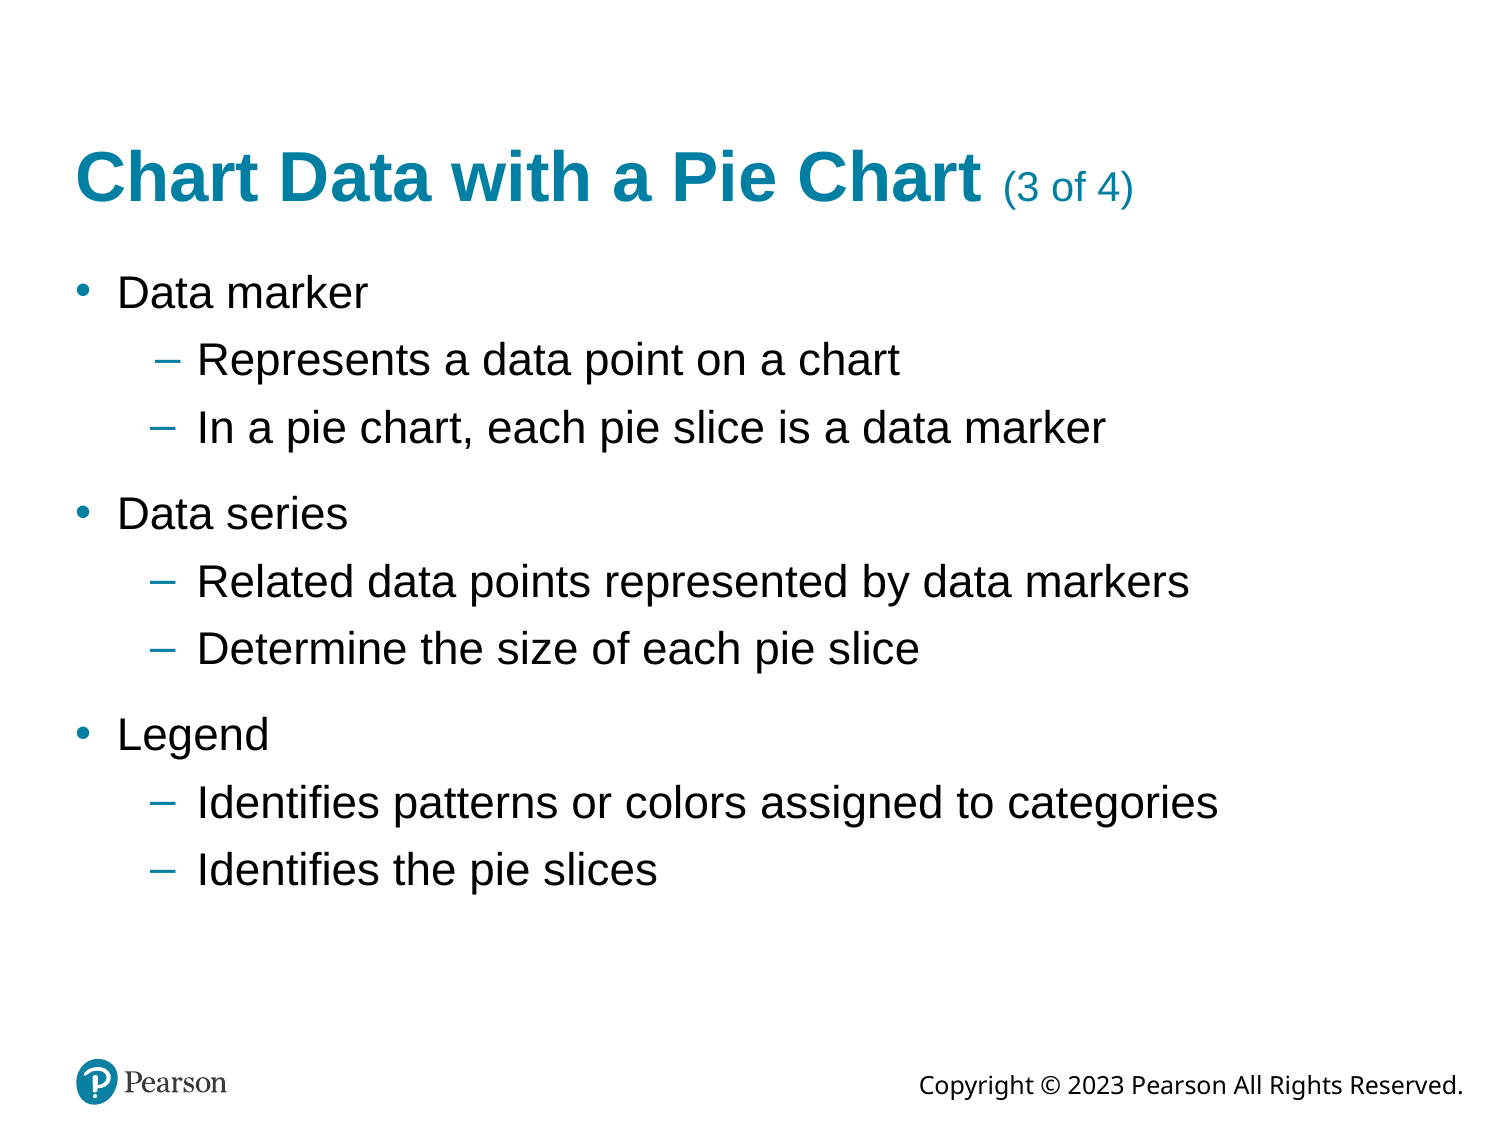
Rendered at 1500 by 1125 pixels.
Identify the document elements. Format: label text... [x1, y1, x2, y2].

title Chart Data with a Pie Chart (3 of 4) [75, 35, 1425, 216]
list Data marker Represents a data point on a chart In a pie chart, each pie slice is a data marker Data series Related data points represented by data markers Determine the size of each pie slice Legend Identifies patterns or colors assigned to categories Identifies the pie slices [75, 262, 1425, 1005]
